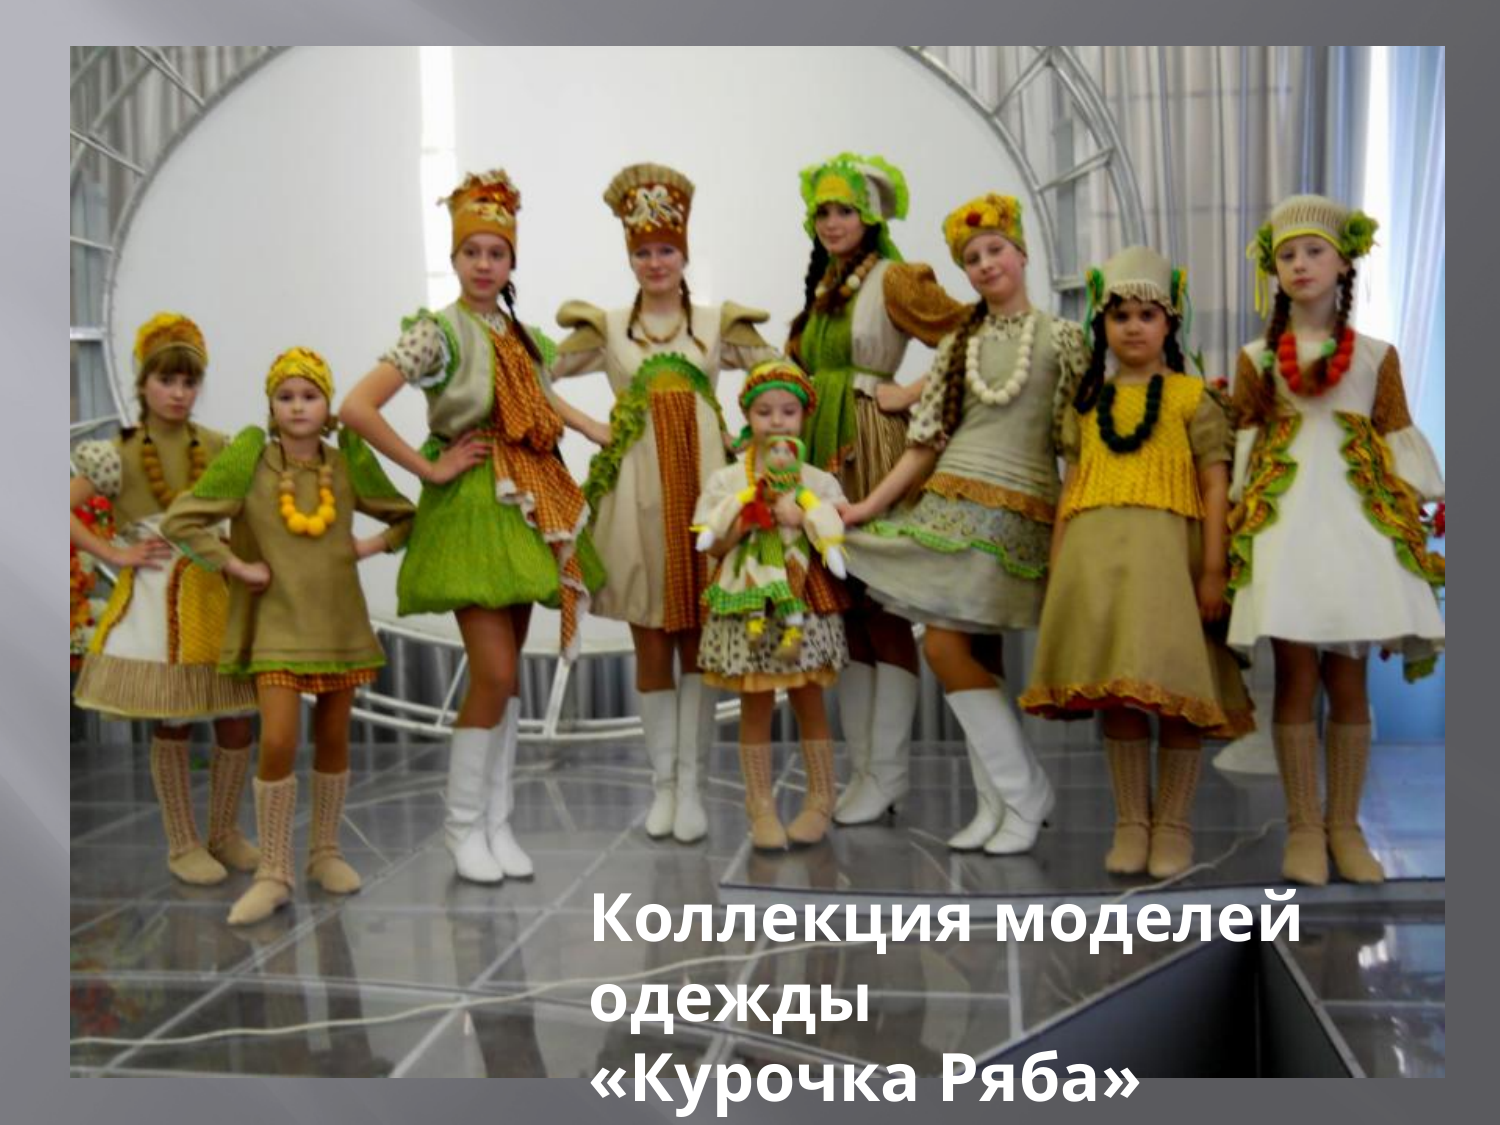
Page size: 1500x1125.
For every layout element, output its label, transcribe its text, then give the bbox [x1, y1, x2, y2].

text_box Коллекция моделей одежды «Курочка Ряба» [574, 1116, 1465, 1122]
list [70, 46, 1445, 1078]
